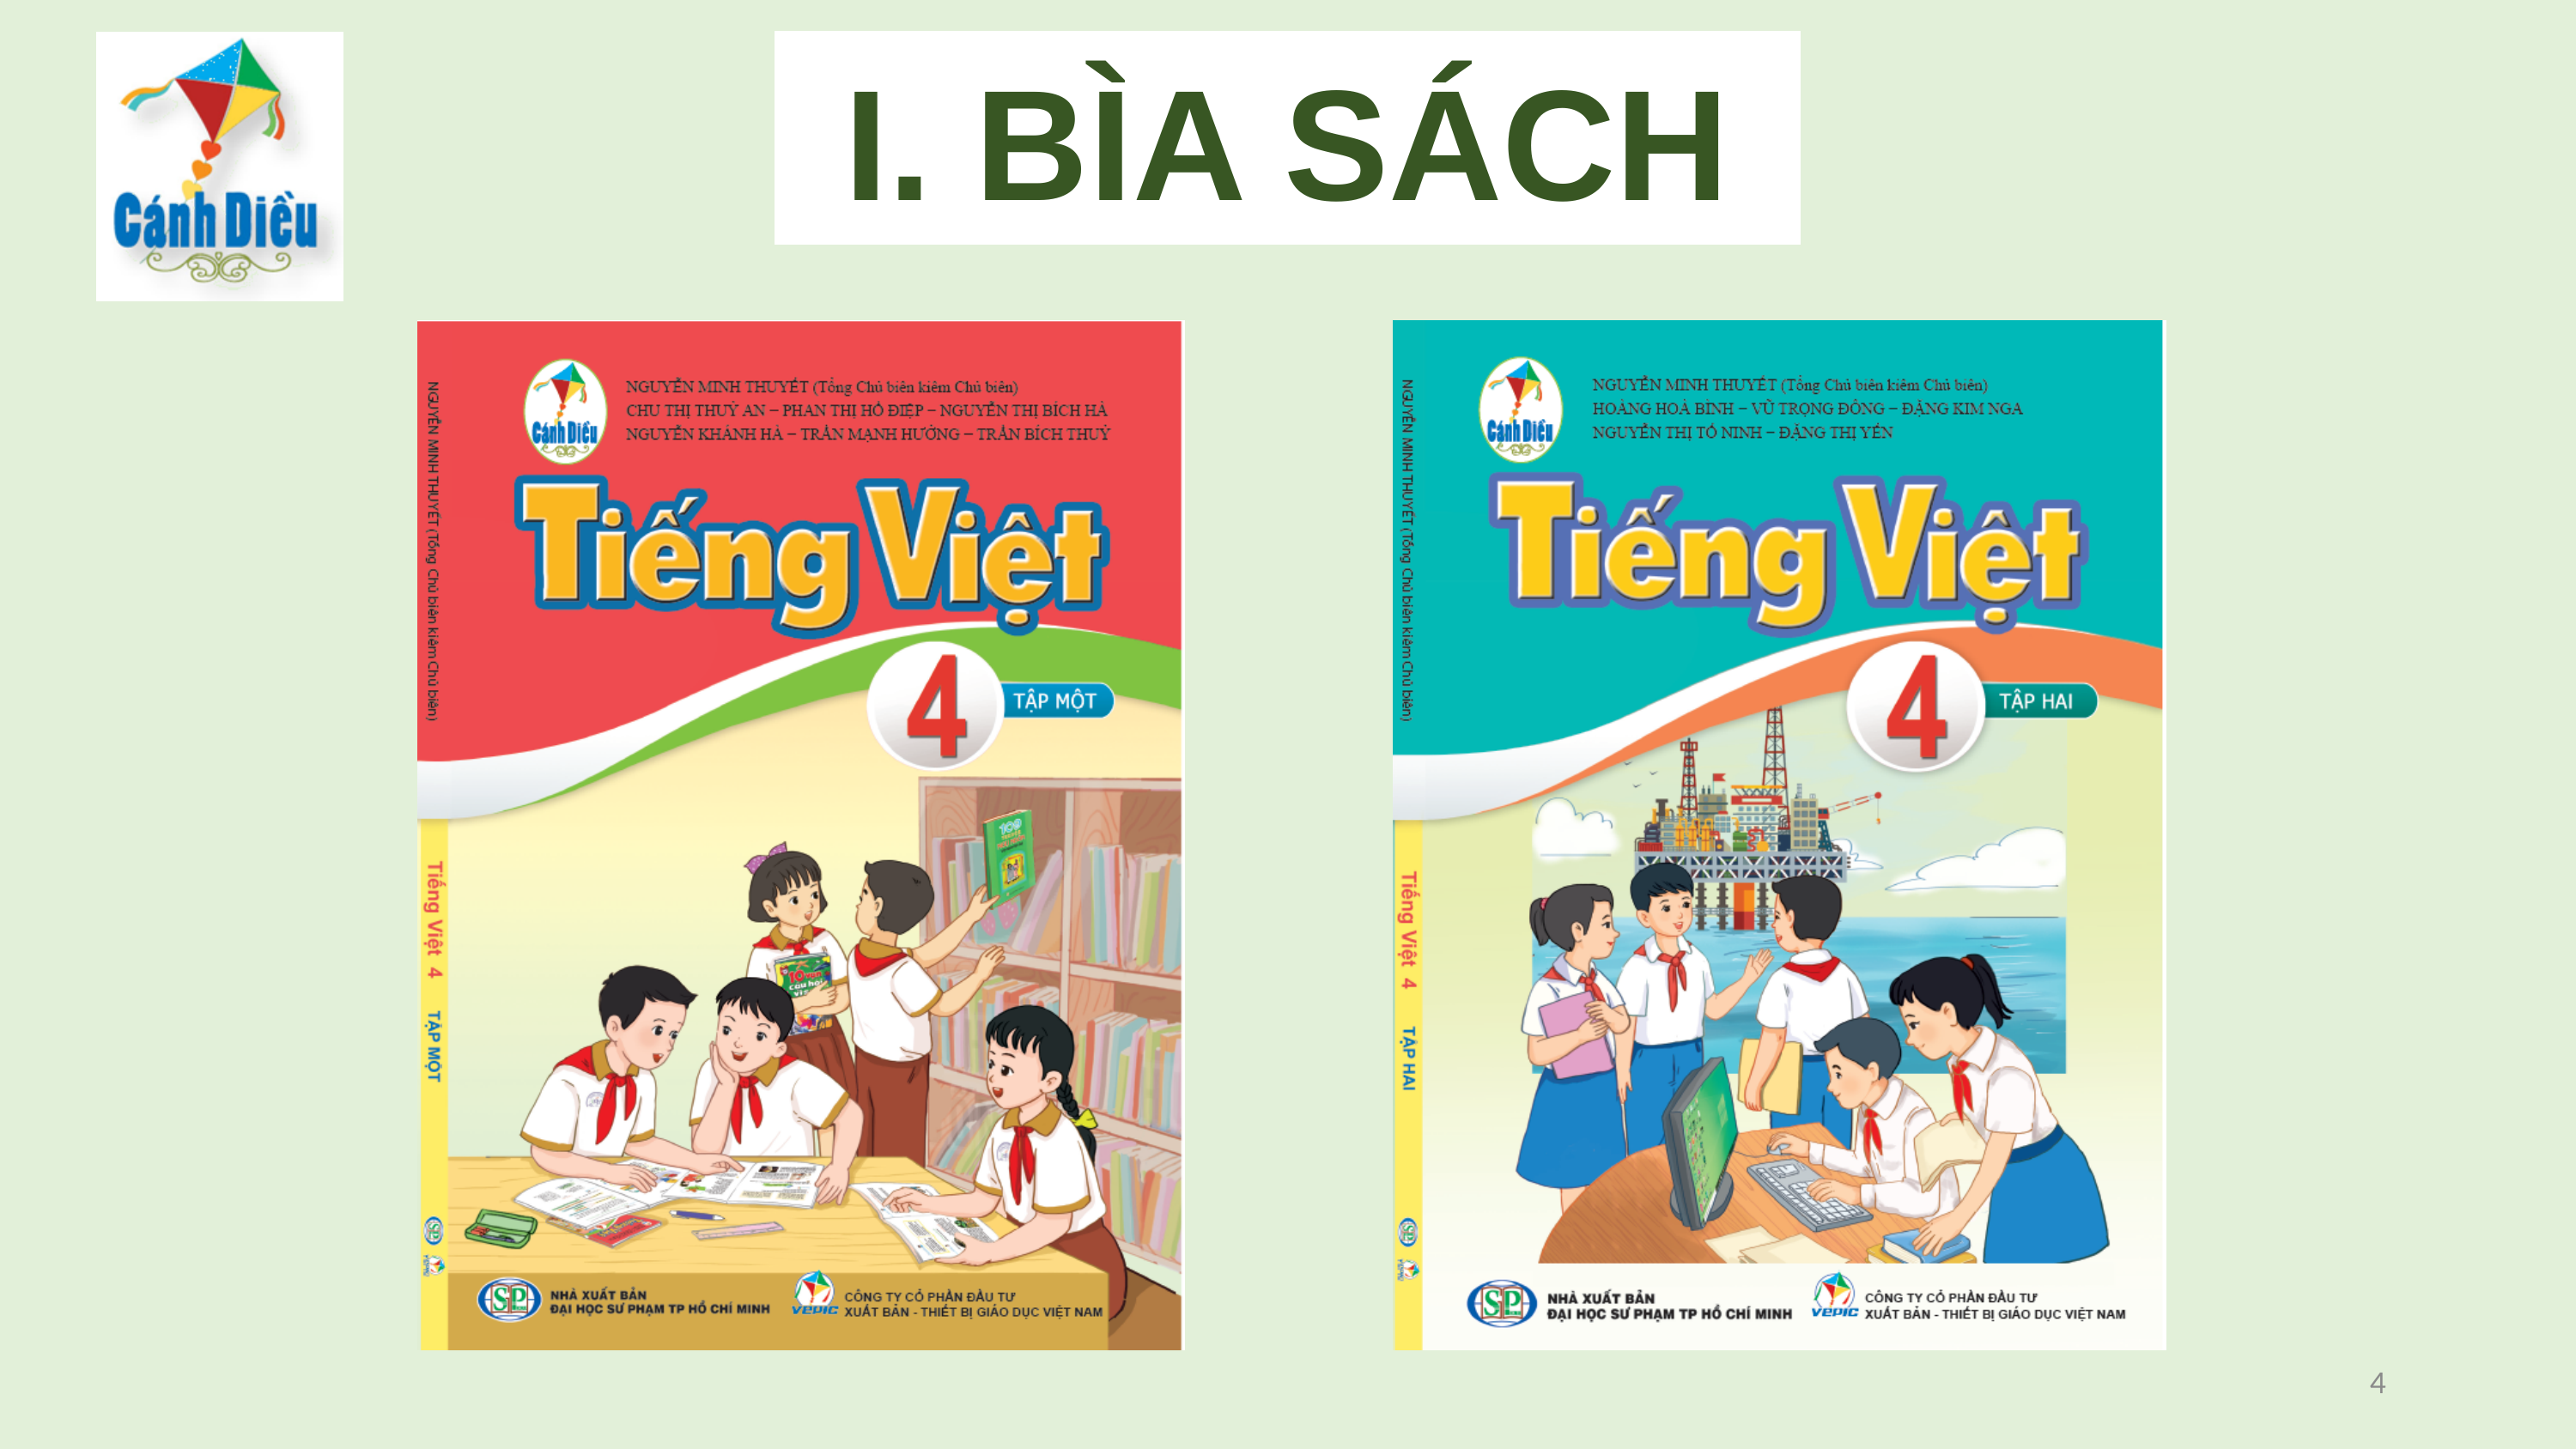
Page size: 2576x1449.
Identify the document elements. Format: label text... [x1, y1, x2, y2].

picture [1393, 320, 2166, 1350]
text_box I. BÌA SÁCH [775, 31, 1801, 245]
picture [96, 32, 343, 301]
picture [417, 320, 1185, 1350]
slide_number 4 [1819, 1343, 2399, 1420]
